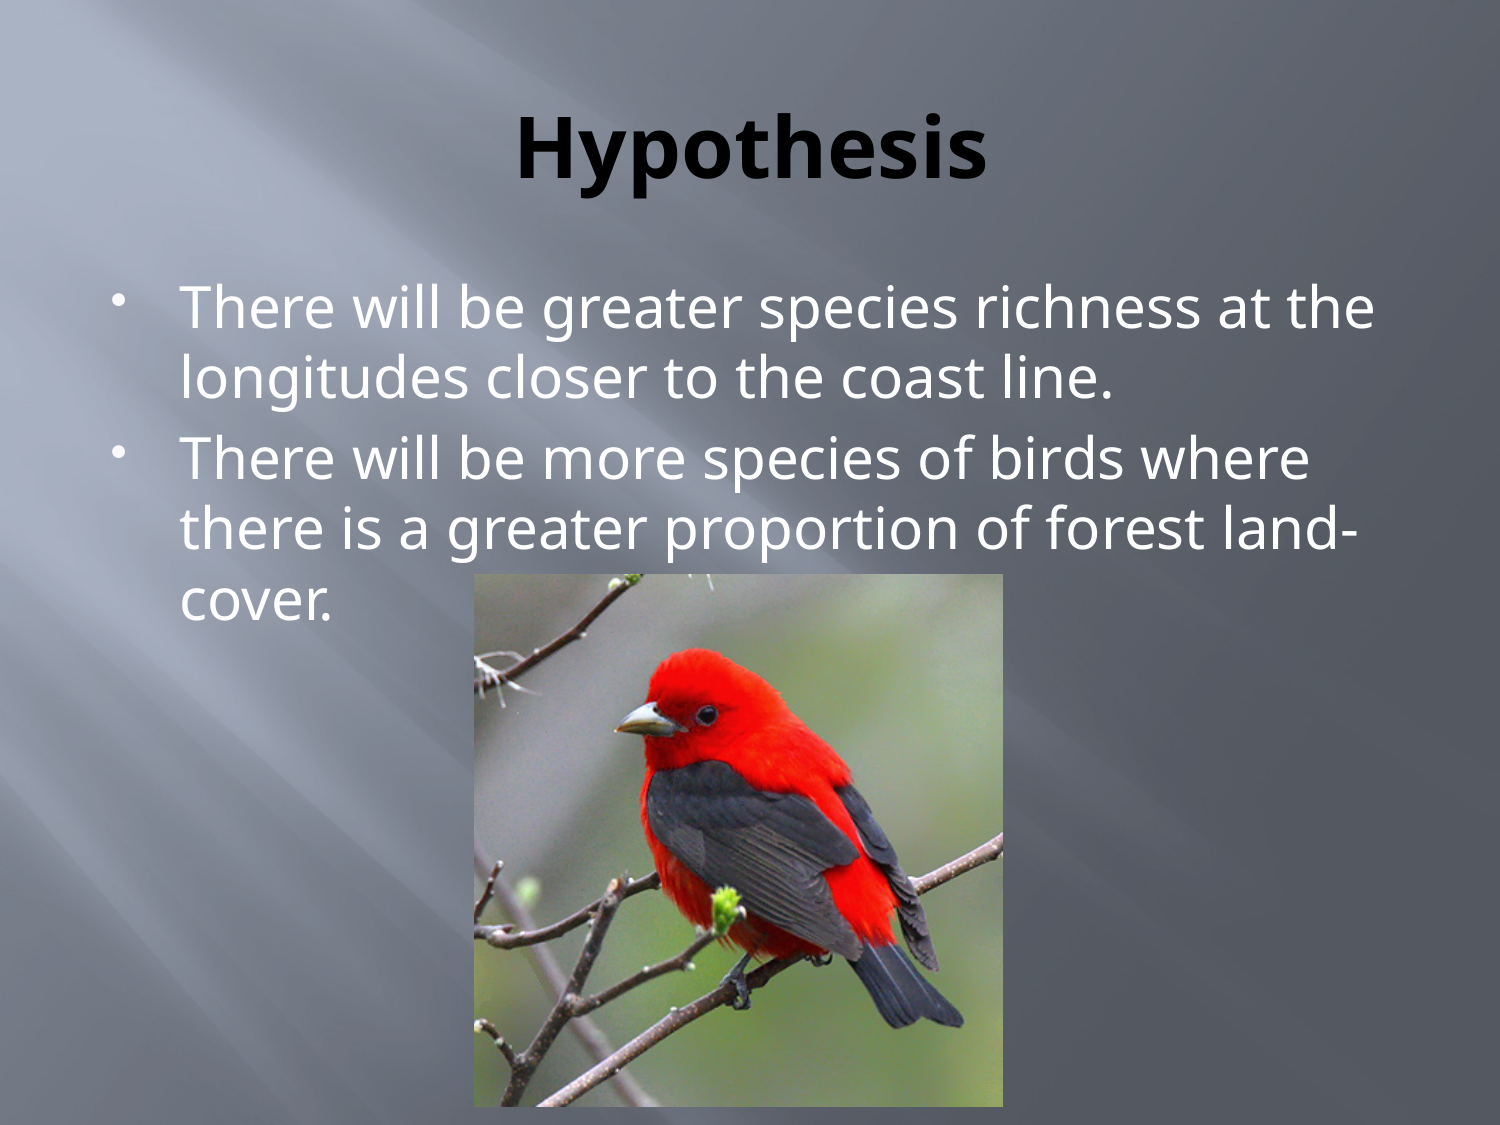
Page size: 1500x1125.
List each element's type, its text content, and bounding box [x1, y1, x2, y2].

title Hypothesis [76, 51, 1427, 239]
picture [474, 574, 1003, 1108]
list There will be greater species richness at the longitudes closer to the coast line. There will be more species of birds where there is a greater proportion of forest land-cover. [75, 262, 1425, 1035]
